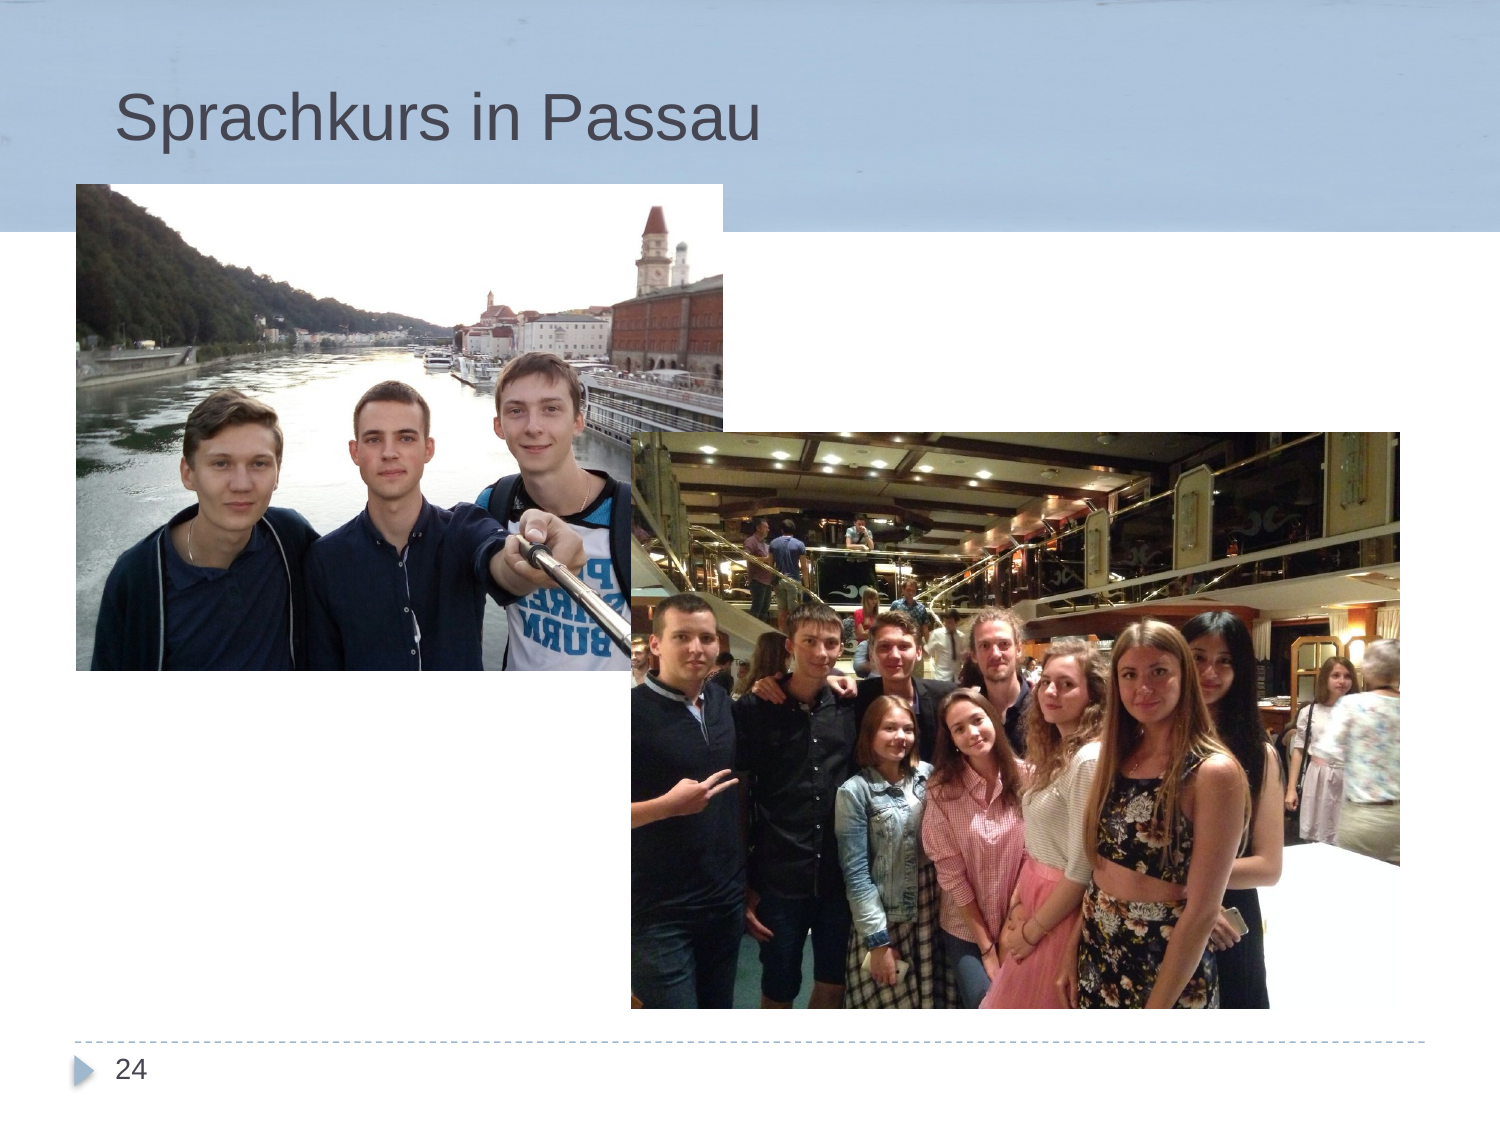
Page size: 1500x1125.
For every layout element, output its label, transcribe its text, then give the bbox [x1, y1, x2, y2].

slide_number 24 [100, 1042, 426, 1103]
picture [0, 0, 1500, 1009]
